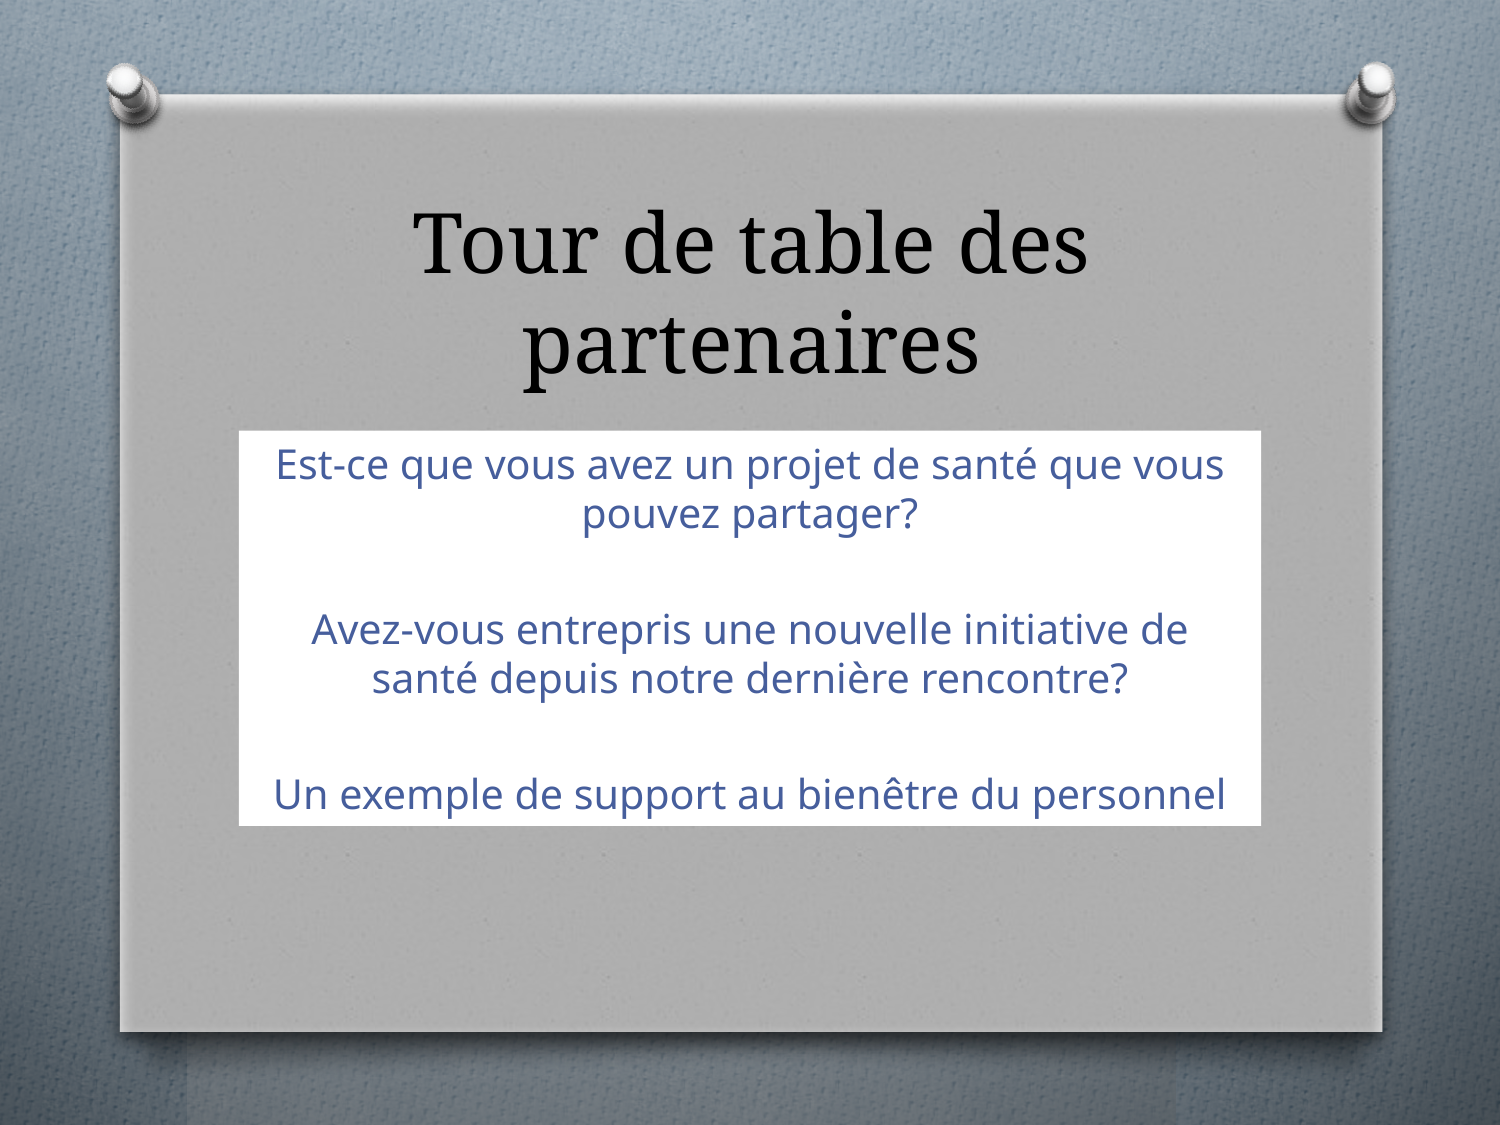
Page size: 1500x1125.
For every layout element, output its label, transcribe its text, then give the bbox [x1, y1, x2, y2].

list Est-ce que vous avez un projet de santé que vous pouvez partager? Avez-vous entrepris une nouvelle initiative de santé depuis notre dernière rencontre? Un exemple de support au bienêtre du personnel [238, 430, 1262, 826]
title Tour de table des partenaires [238, 174, 1265, 399]
picture [1317, 35, 1439, 156]
picture [75, 29, 198, 153]
